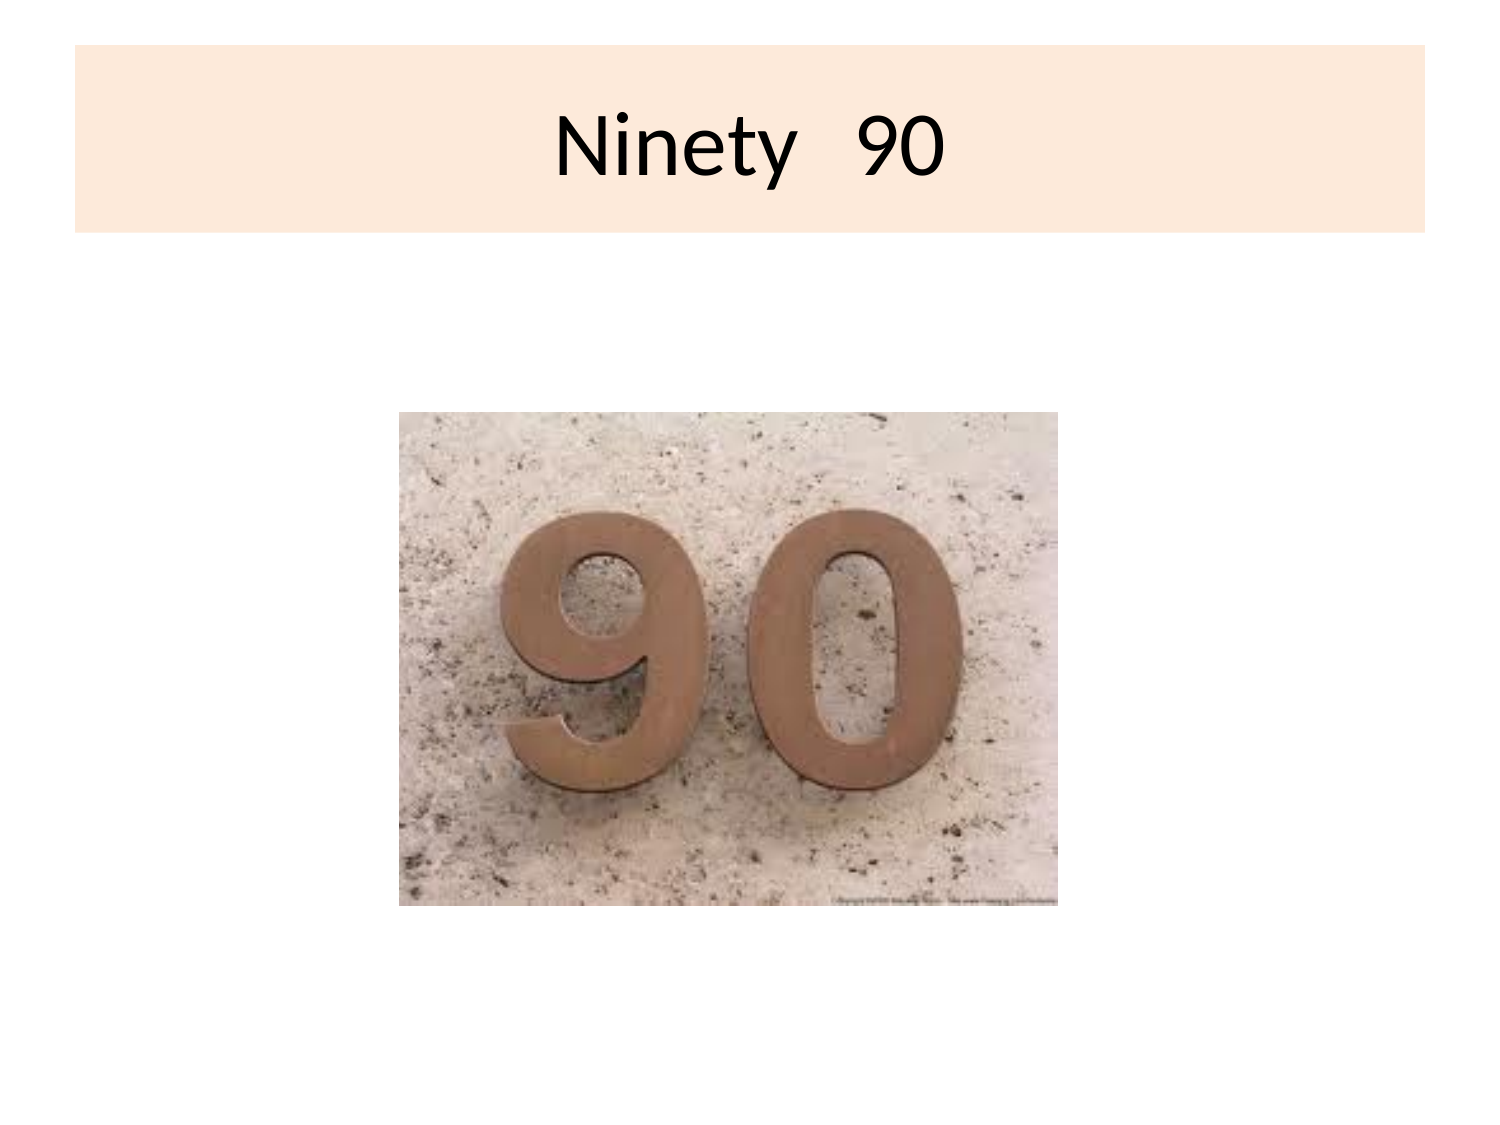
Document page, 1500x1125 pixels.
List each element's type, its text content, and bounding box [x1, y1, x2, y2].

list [399, 412, 1059, 906]
title Ninety 90 [75, 45, 1425, 233]
